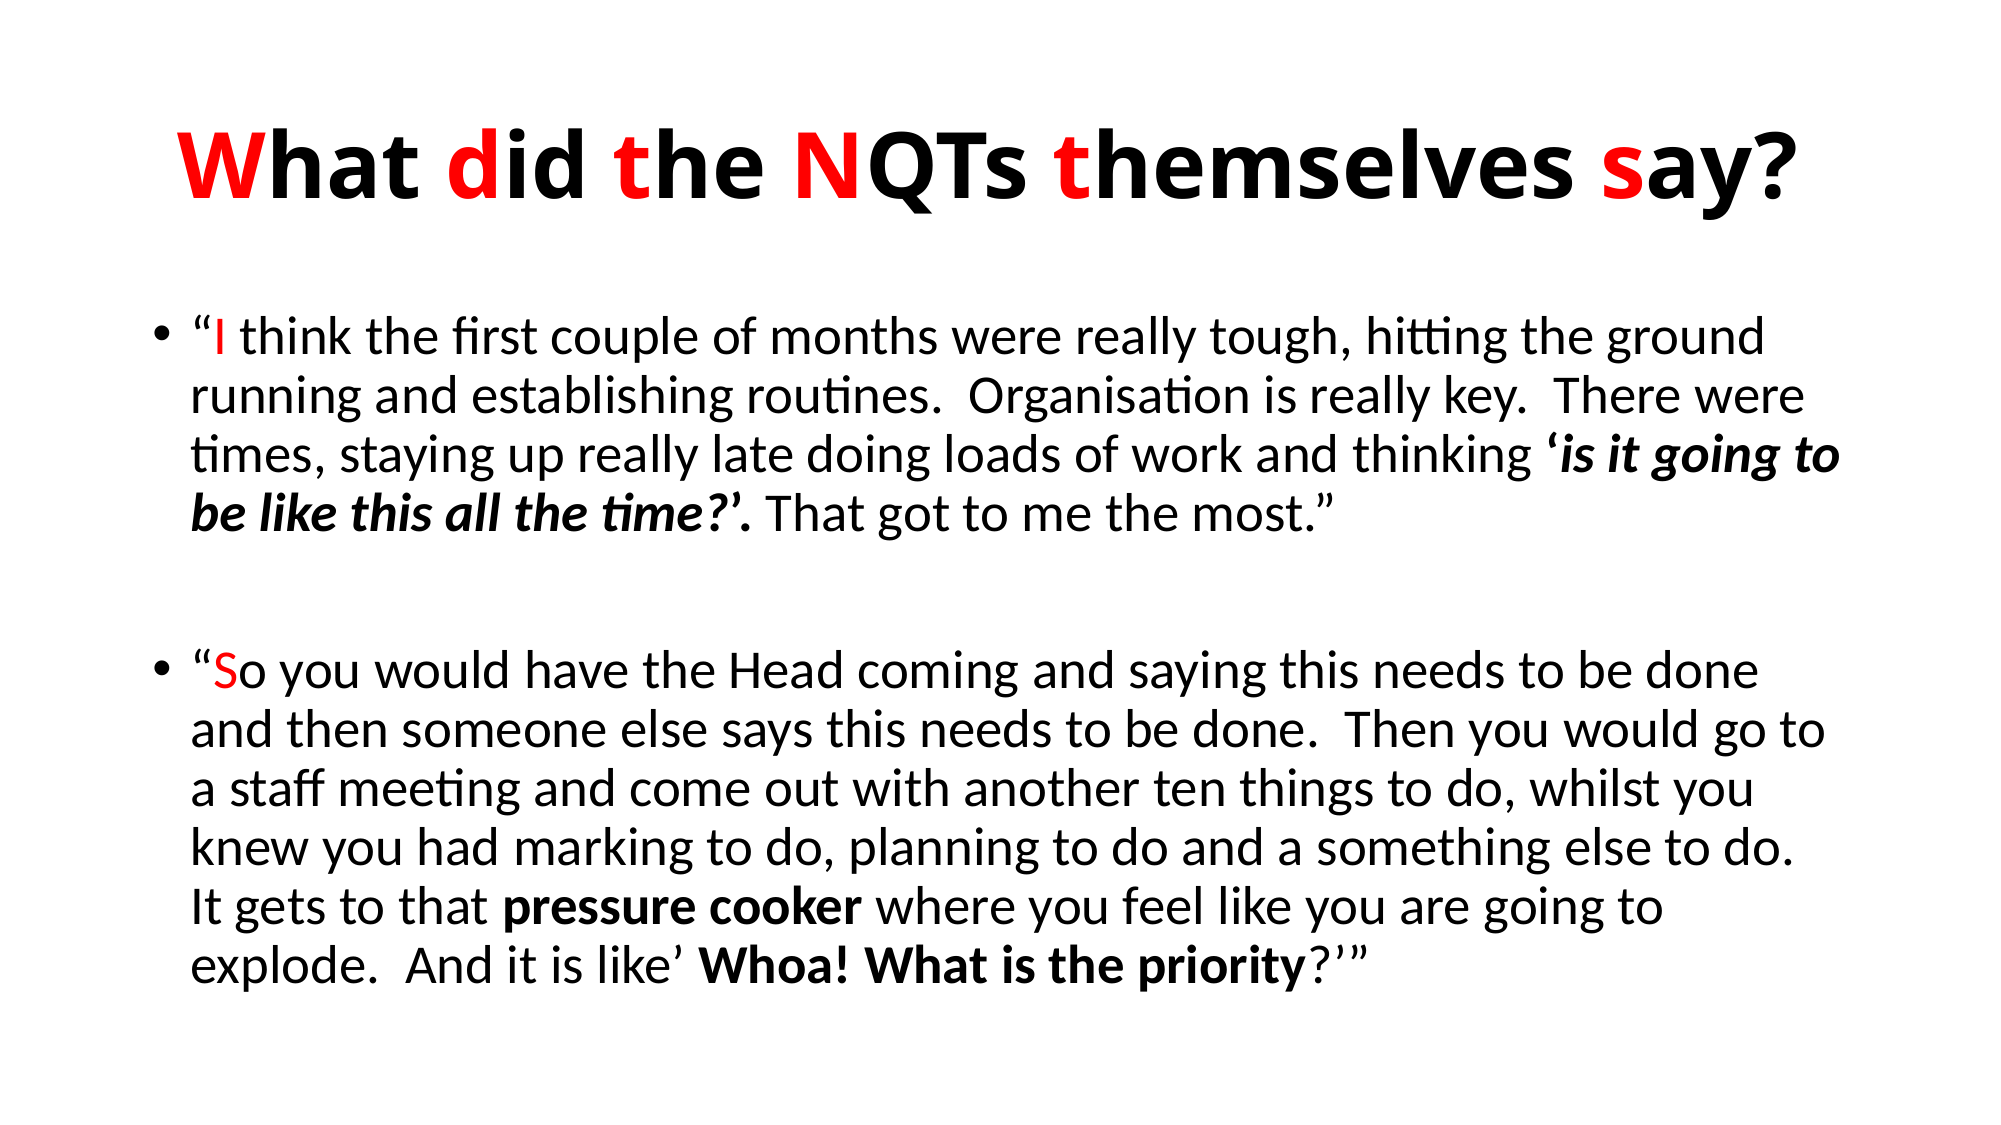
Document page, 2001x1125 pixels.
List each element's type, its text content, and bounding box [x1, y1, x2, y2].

list “I think the first couple of months were really tough, hitting the ground running and establishing routines. Organisation is really key. There were times, staying up really late doing loads of work and thinking ‘is it going to be like this all the time?’. That got to me the most.” “So you would have the Head coming and saying this needs to be done and then someone else says this needs to be done. Then you would go to a staff meeting and come out with another ten things to do, whilst you knew you had marking to do, planning to do and a something else to do. It gets to that pressure cooker where you feel like you are going to explode. And it is like’ Whoa! What is the priority?’” [137, 299, 1863, 1014]
title What did the NQTs themselves say? [137, 59, 1863, 278]
